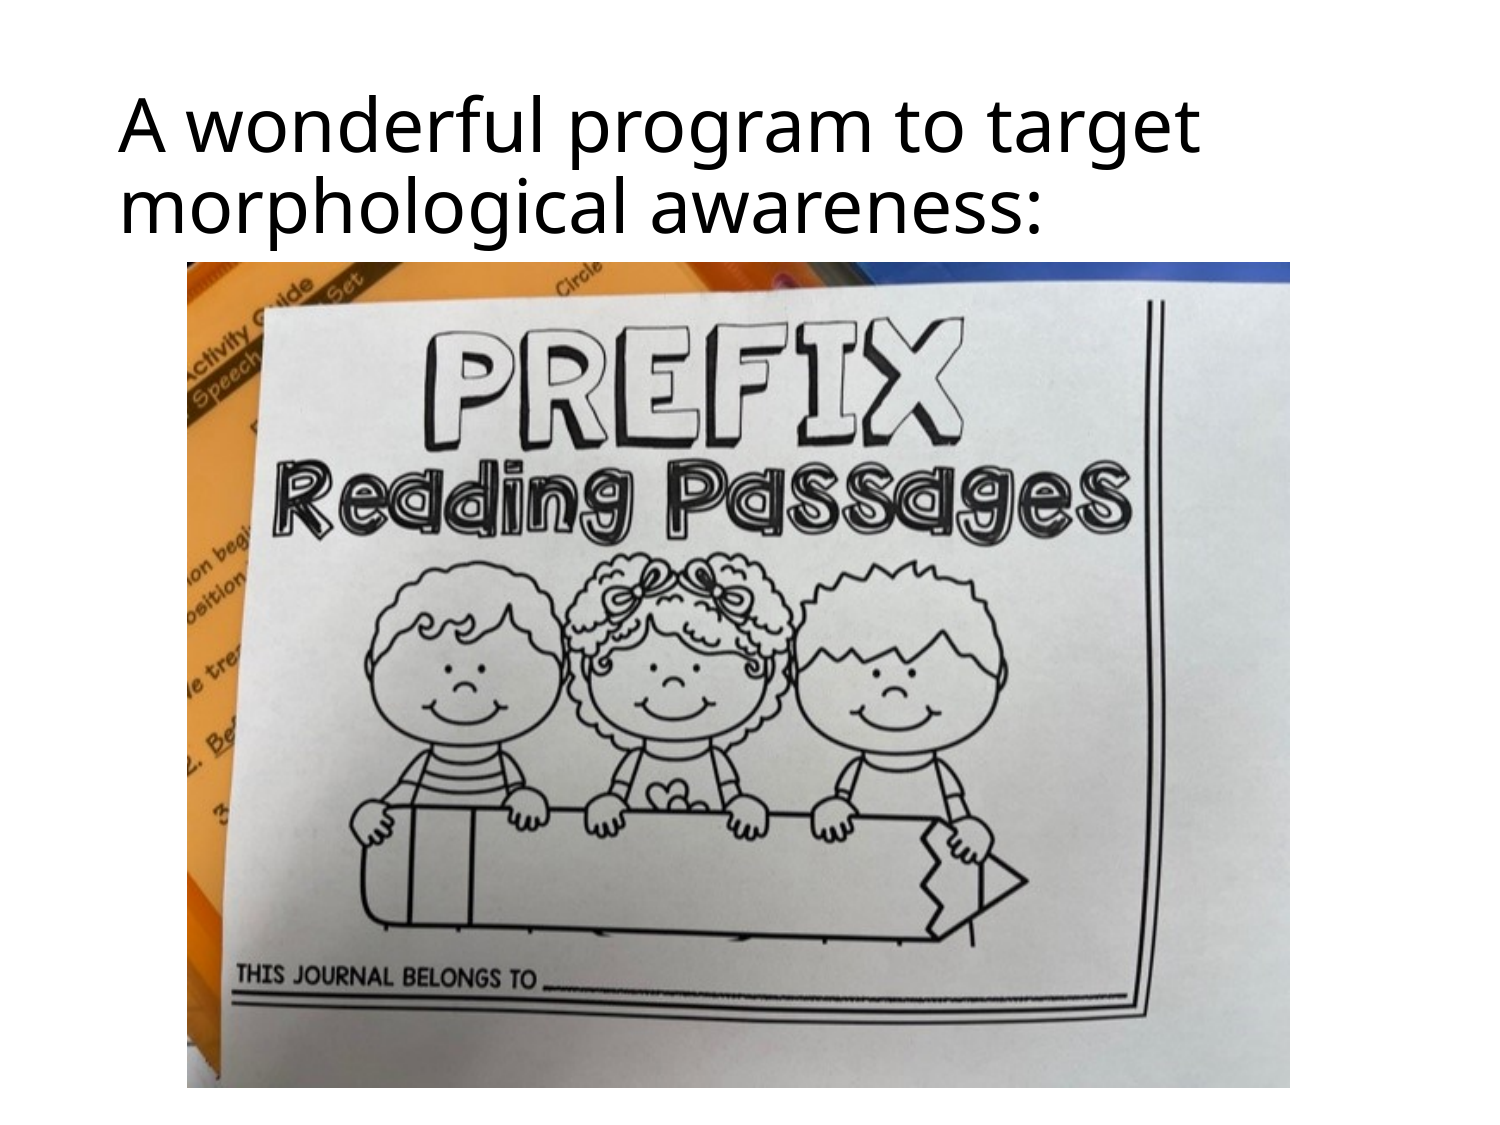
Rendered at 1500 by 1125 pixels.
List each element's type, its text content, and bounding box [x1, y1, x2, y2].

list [187, 262, 1290, 1088]
title A wonderful program to target morphological awareness: [103, 59, 1397, 278]
